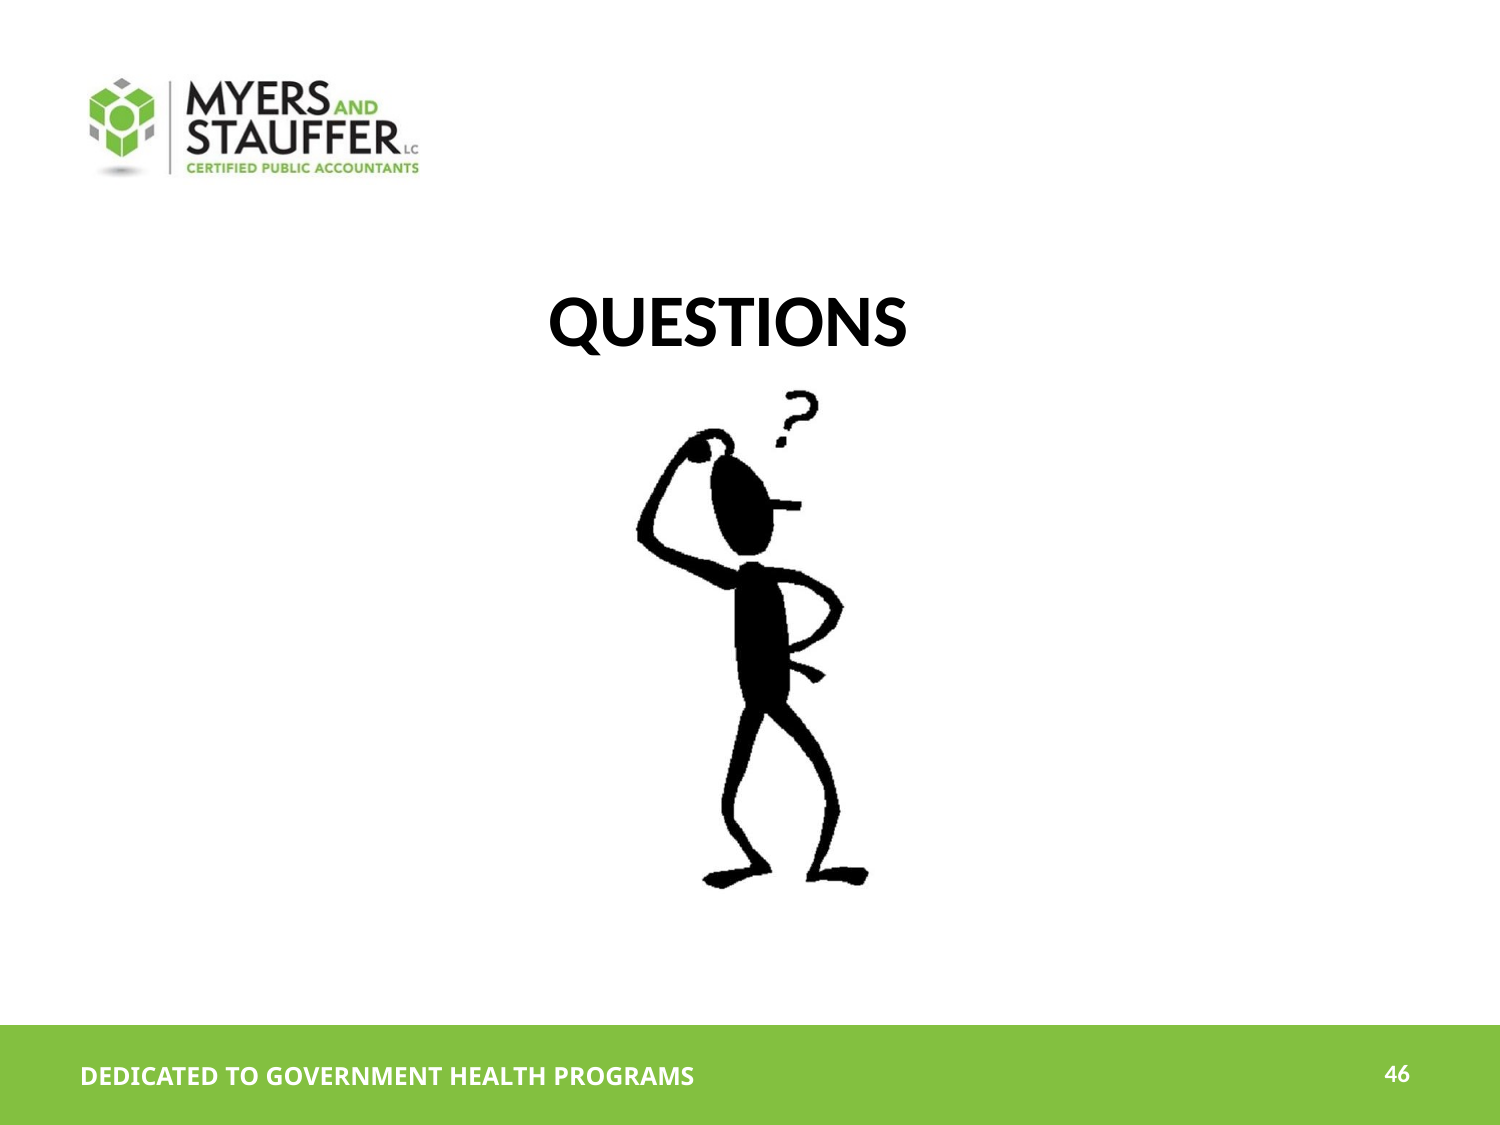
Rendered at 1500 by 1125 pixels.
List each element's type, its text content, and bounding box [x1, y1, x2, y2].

slide_number 46 [1074, 1042, 1425, 1103]
picture [562, 374, 957, 938]
text_box QUESTIONS [62, 262, 1413, 638]
picture [87, 74, 420, 186]
text_box DEDICATED TO GOVERNMENT HEALTH PROGRAMS [0, 1023, 1500, 1125]
